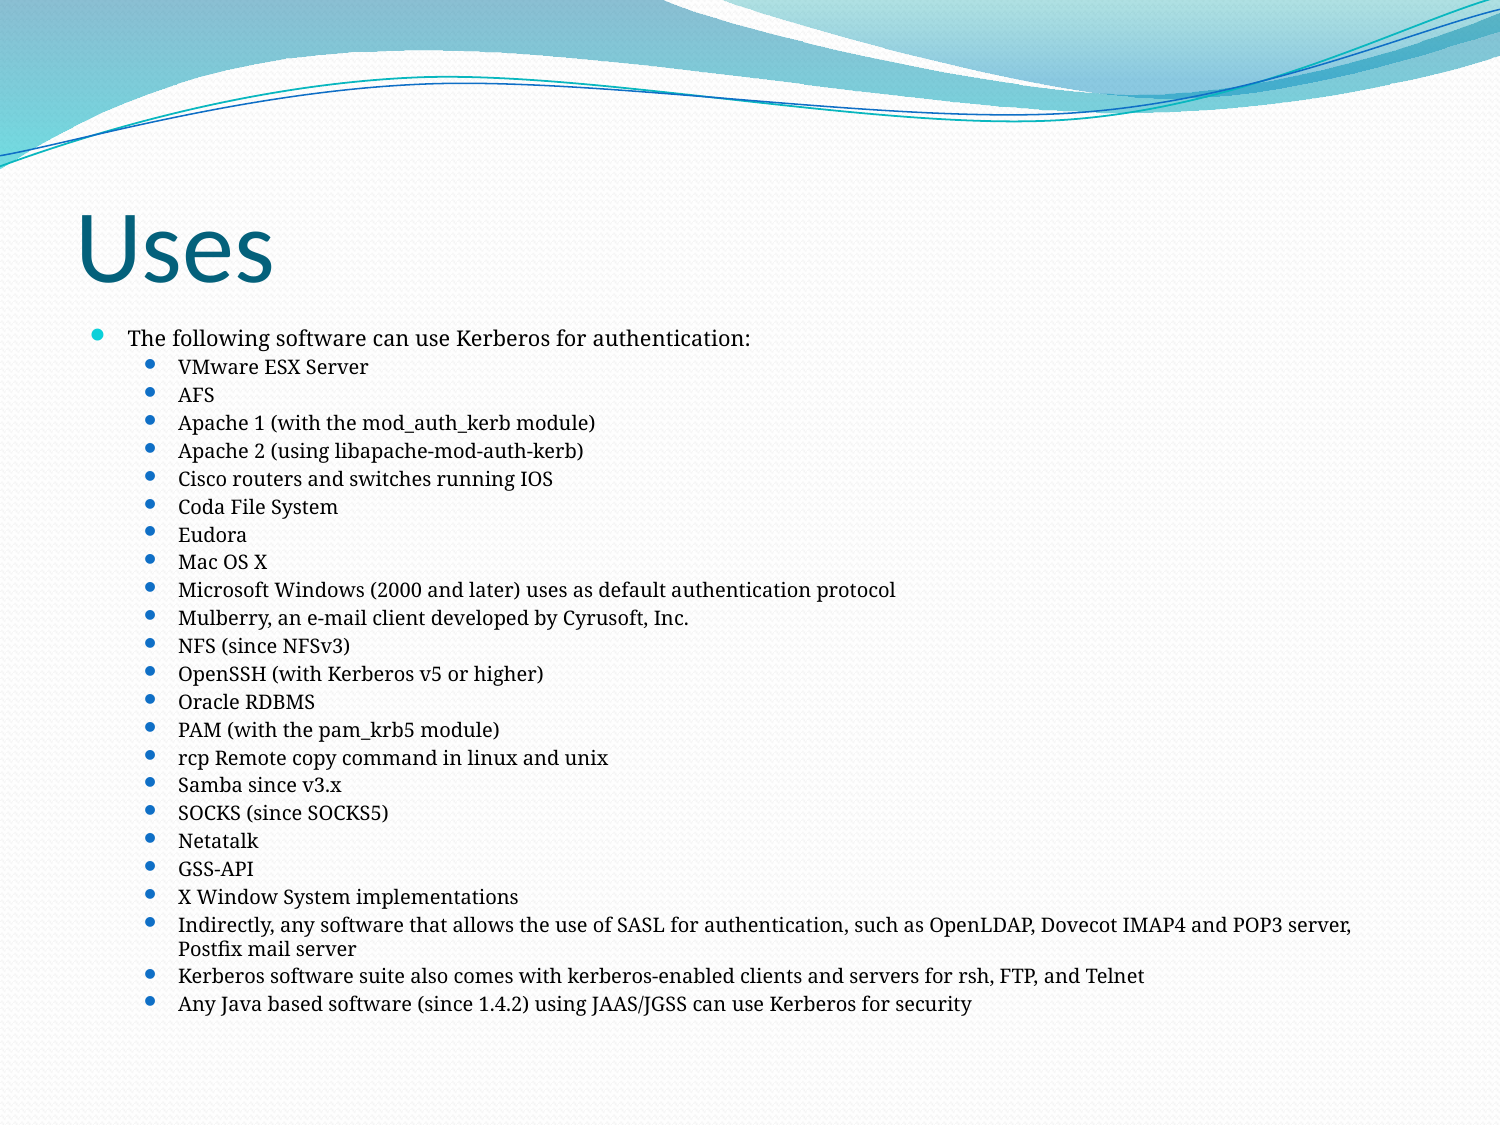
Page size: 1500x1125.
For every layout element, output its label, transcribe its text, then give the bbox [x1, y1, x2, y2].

list The following software can use Kerberos for authentication: VMware ESX Server AFS Apache 1 (with the mod_auth_kerb module) Apache 2 (using libapache-mod-auth-kerb) Cisco routers and switches running IOS Coda File System Eudora Mac OS X Microsoft Windows (2000 and later) uses as default authentication protocol Mulberry, an e-mail client developed by Cyrusoft, Inc. NFS (since NFSv3) OpenSSH (with Kerberos v5 or higher) Oracle RDBMS PAM (with the pam_krb5 module) rcp Remote copy command in linux and unix Samba since v3.x SOCKS (since SOCKS5) Netatalk GSS-API X Window System implementations Indirectly, any software that allows the use of SASL for authentication, such as OpenLDAP, Dovecot IMAP4 and POP3 server, Postfix mail server Kerberos software suite also comes with kerberos-enabled clients and servers for rsh, FTP, and Telnet Any Java based software (since 1.4.2) using JAAS/JGSS can use Kerberos for security [75, 317, 1425, 1038]
title Uses [75, 115, 1425, 303]
